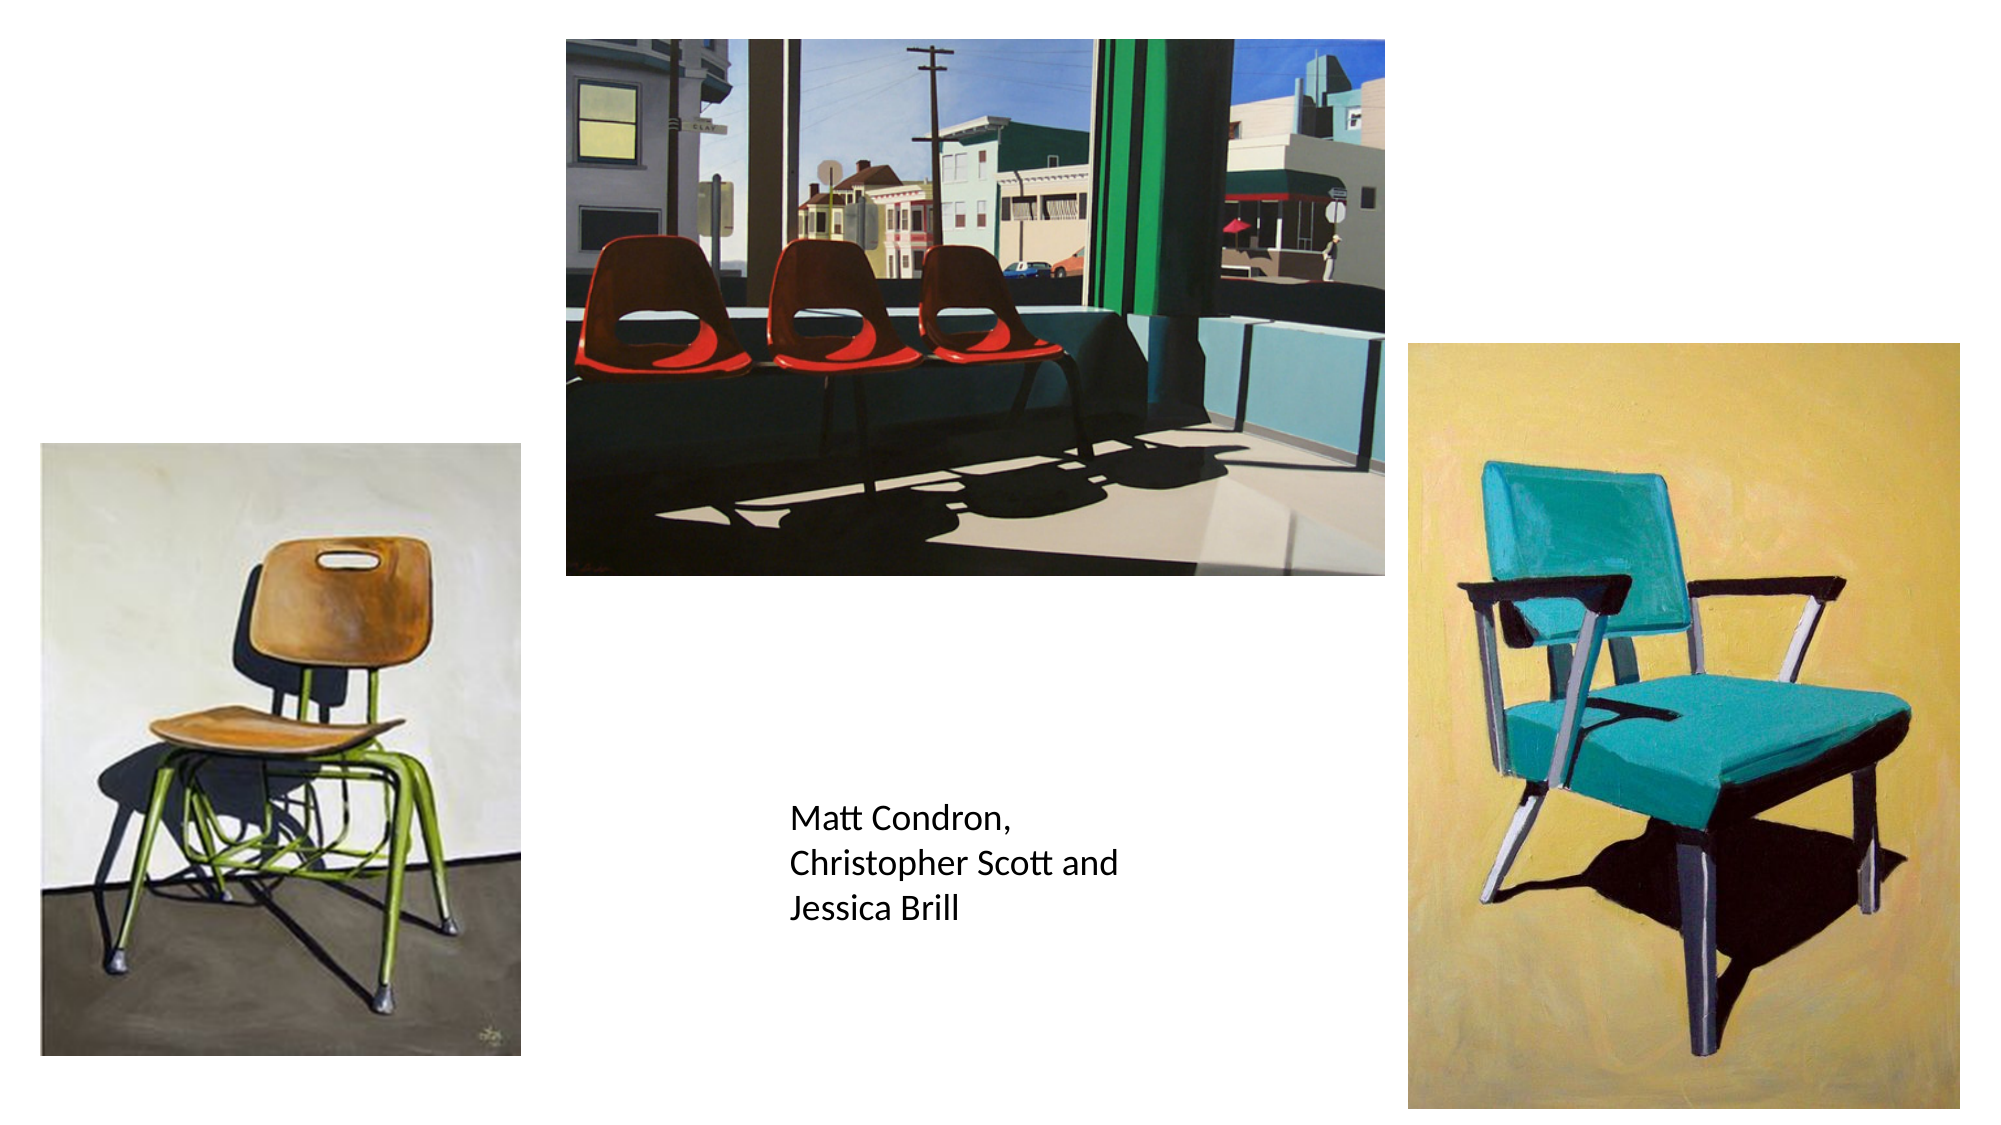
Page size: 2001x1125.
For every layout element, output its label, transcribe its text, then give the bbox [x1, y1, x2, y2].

picture [1408, 343, 1960, 1109]
picture [566, 39, 1385, 576]
text_box Matt Condron, Christopher Scott and Jessica Brill [775, 785, 1177, 936]
picture [40, 443, 521, 1056]
